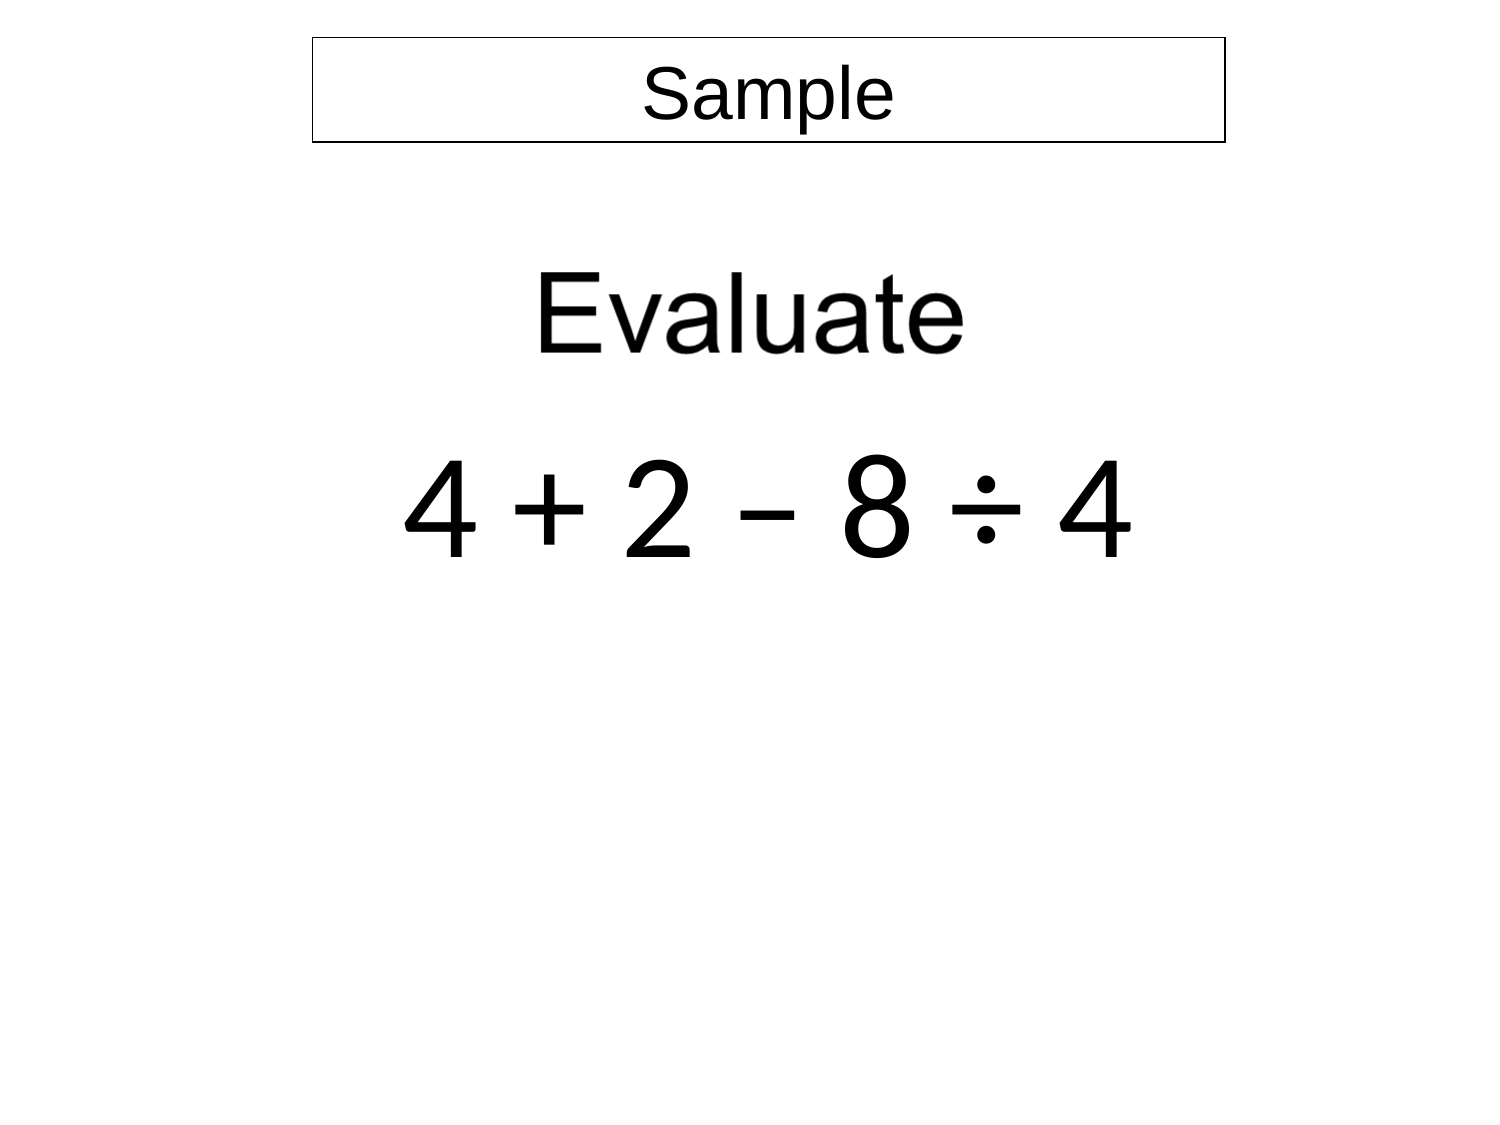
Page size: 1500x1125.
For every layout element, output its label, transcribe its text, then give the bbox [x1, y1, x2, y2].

text_box 4 + 2 – 8 ÷ 4 [387, 399, 1188, 595]
text_box Sample [312, 37, 1225, 143]
picture [465, 211, 1035, 446]
